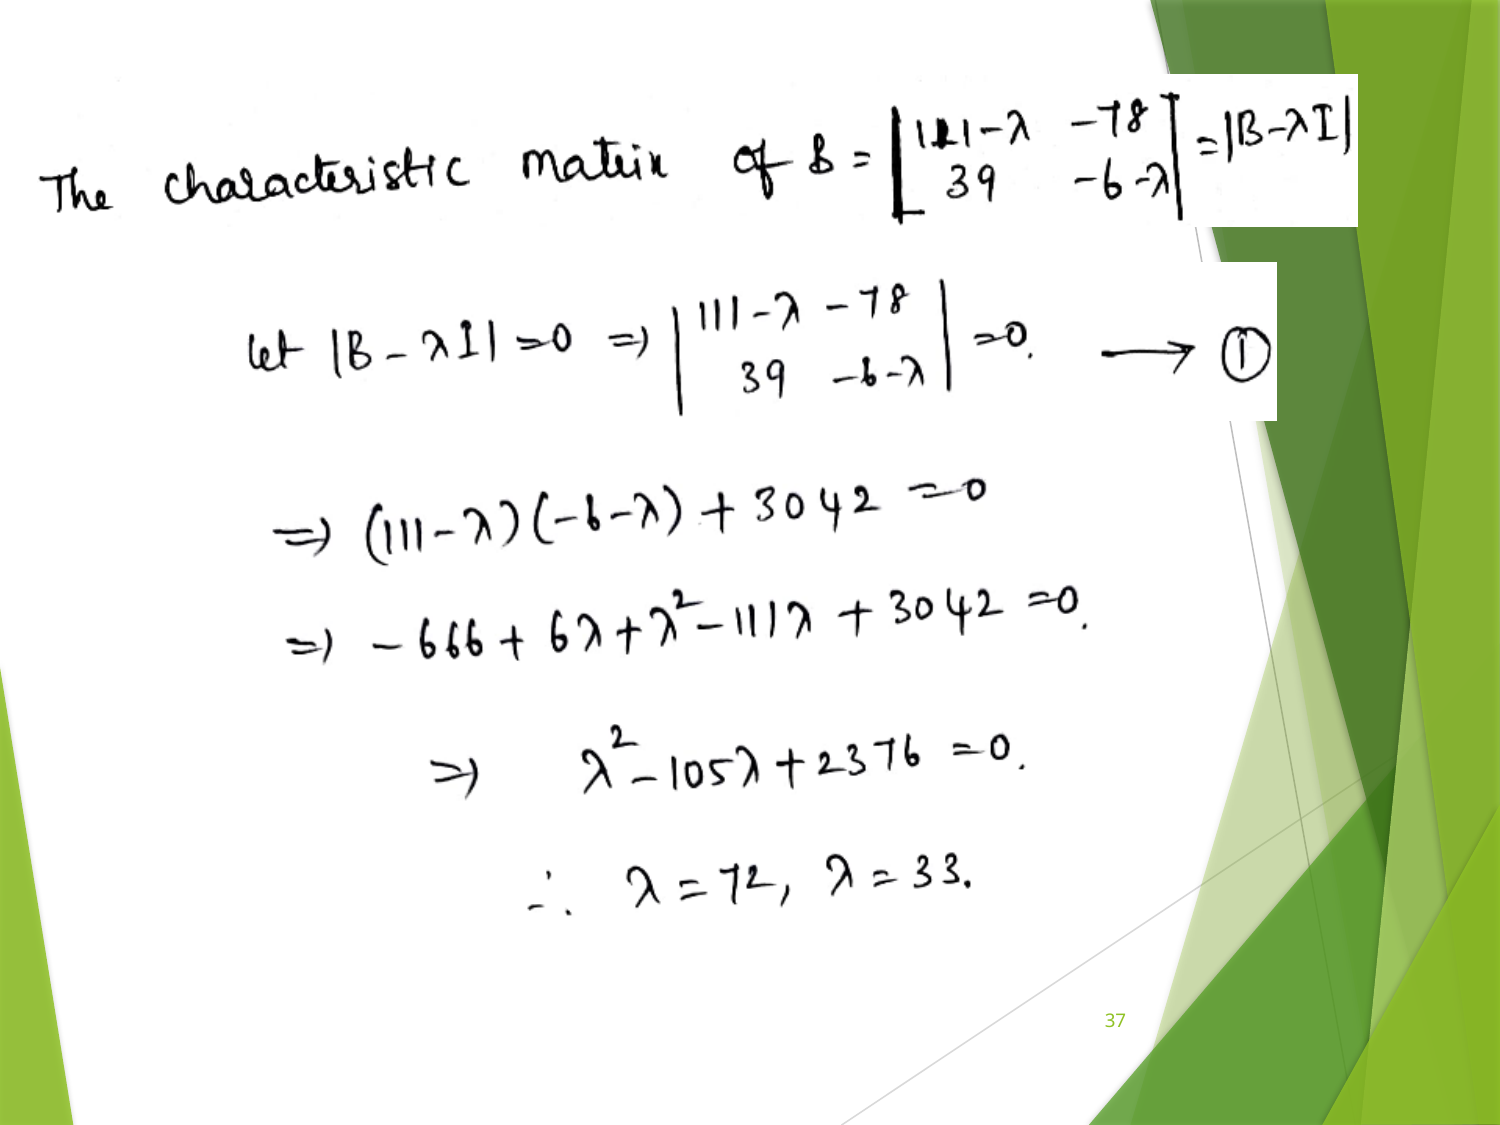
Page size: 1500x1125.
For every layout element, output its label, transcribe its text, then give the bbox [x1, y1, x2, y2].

picture [186, 455, 1102, 676]
picture [36, 74, 1359, 227]
picture [186, 261, 1278, 421]
picture [386, 724, 1053, 926]
slide_number 37 [1057, 991, 1142, 1051]
